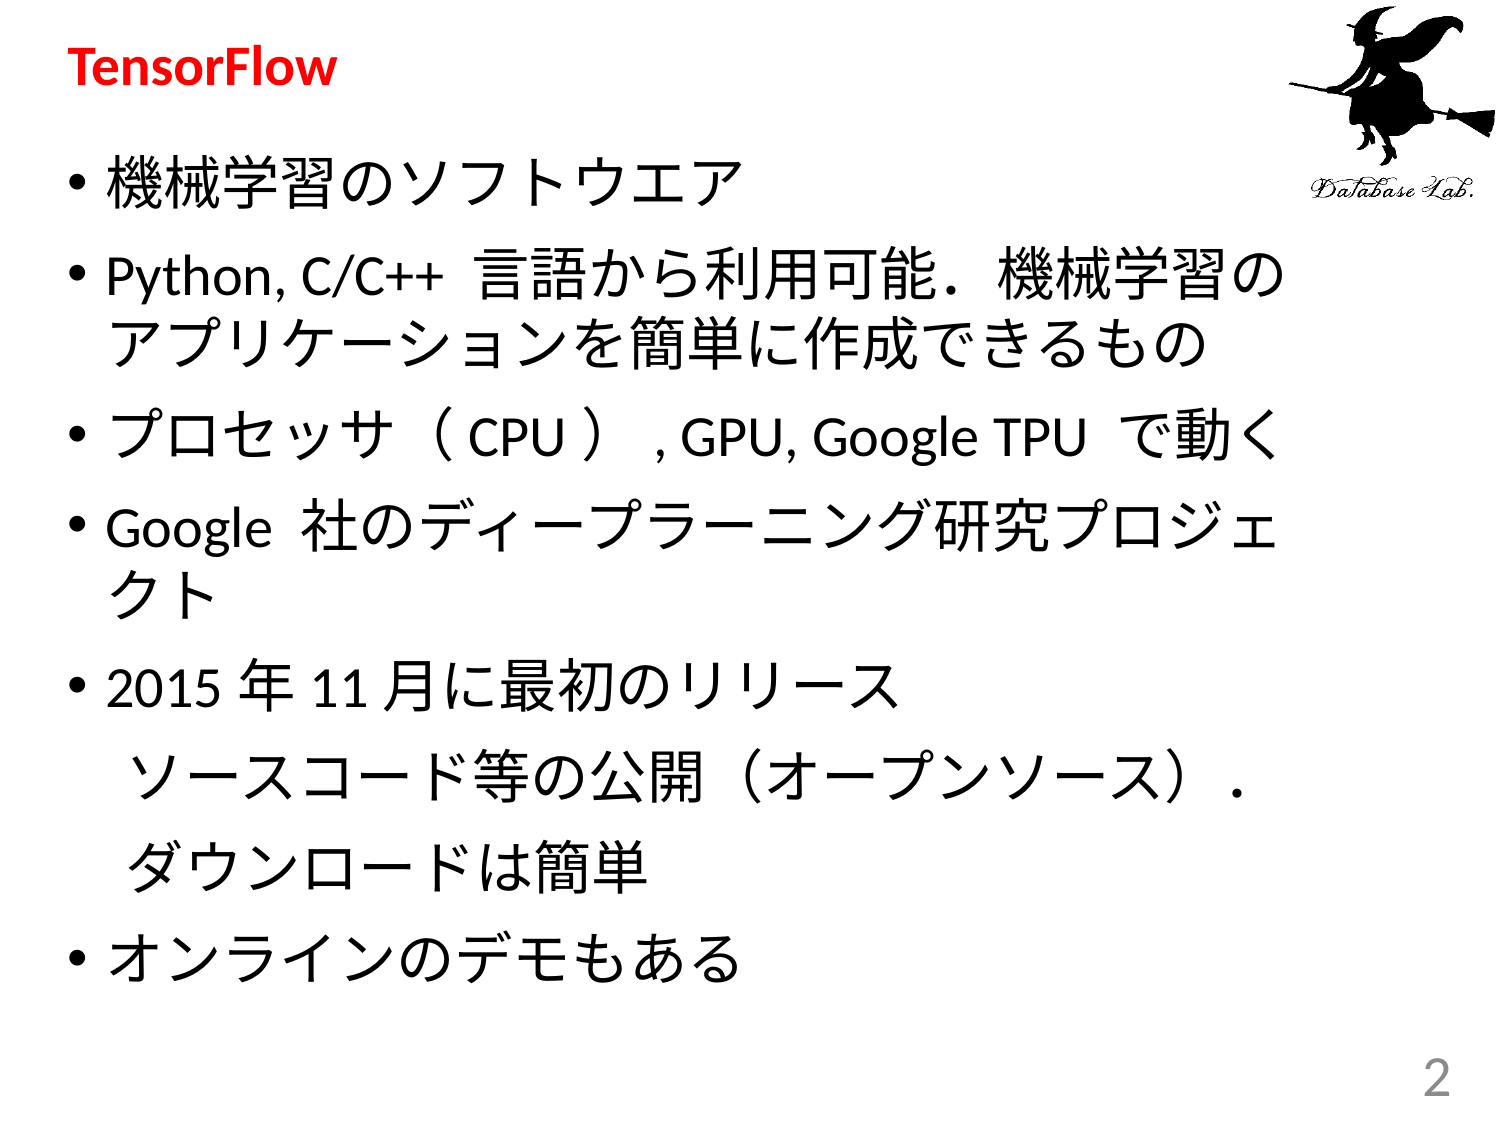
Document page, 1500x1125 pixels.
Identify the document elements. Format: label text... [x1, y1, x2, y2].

list 機械学習のソフトウエア Python, C/C++ 言語から利用可能．機械学習のアプリケーションを簡単に作成できるもの プロセッサ（CPU）, GPU, Google TPU で動く Google 社のディープラーニング研究プロジェクト 2015年11月に最初のリリース ソースコード等の公開（オープンソース）． ダウンロードは簡単 オンラインのデモもある [52, 138, 1335, 1014]
slide_number 2 [1129, 1042, 1467, 1103]
picture [1284, 2, 1499, 204]
title TensorFlow [52, 28, 1441, 106]
